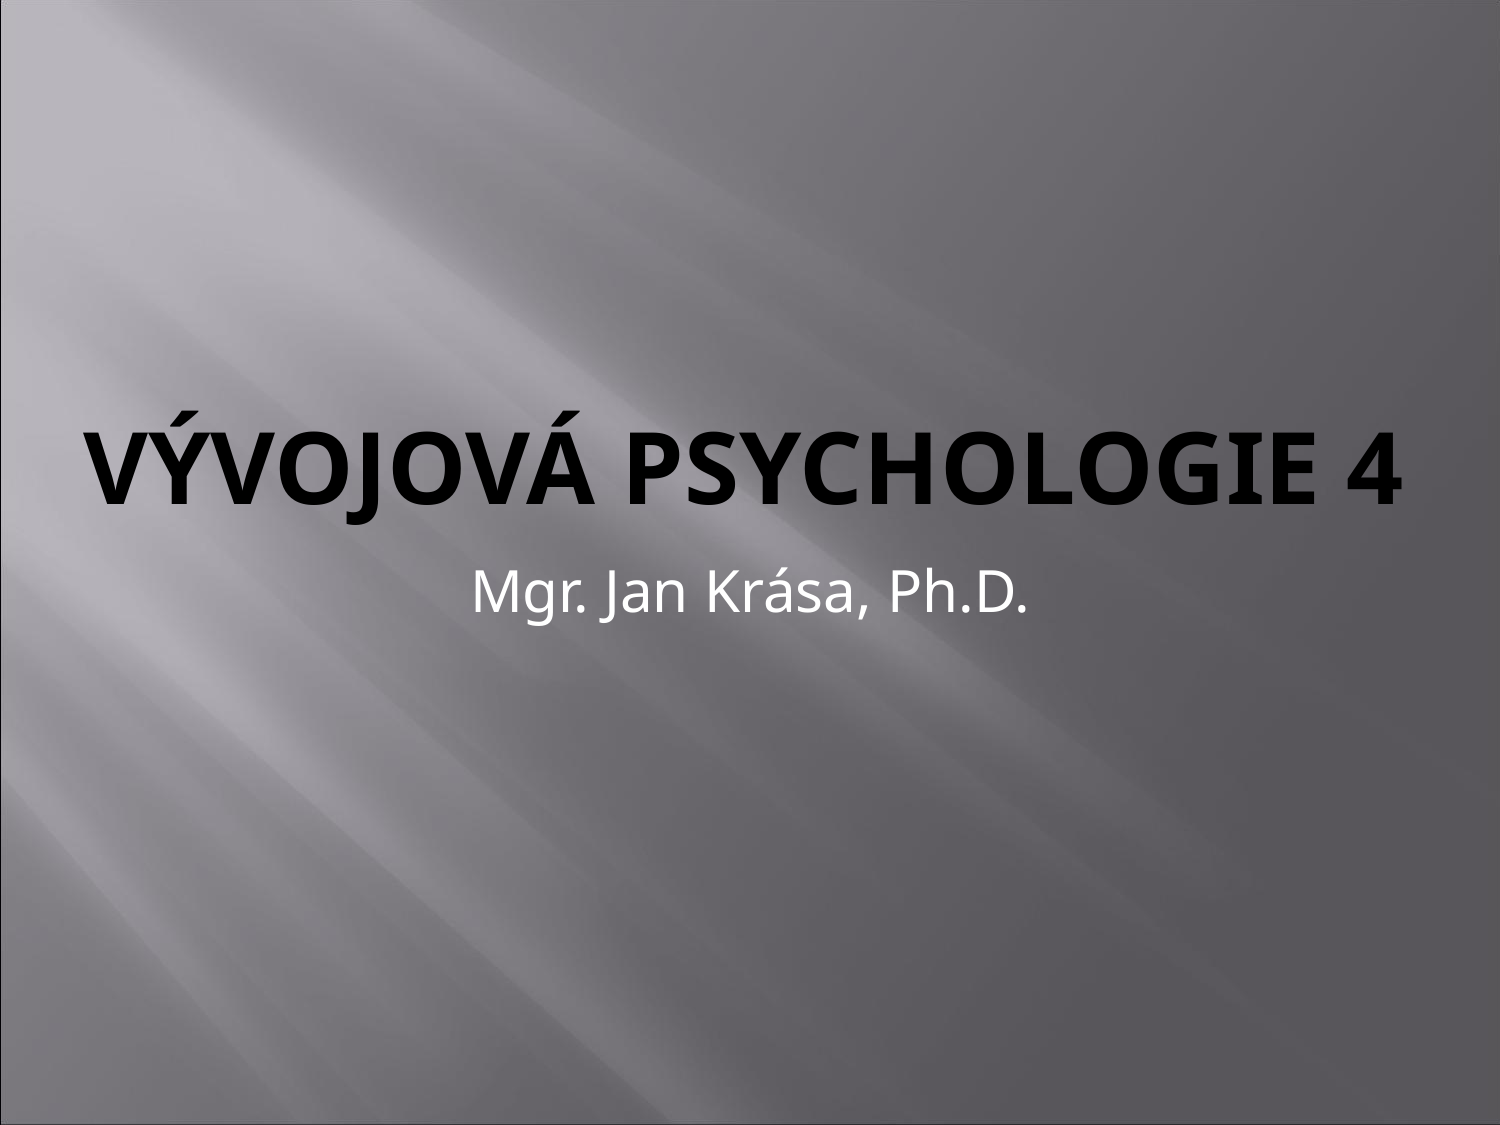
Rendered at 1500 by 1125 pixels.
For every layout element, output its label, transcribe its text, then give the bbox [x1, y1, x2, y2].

title Vývojová psychologie 4 [69, 224, 1420, 525]
subtitle Mgr. Jan Krása, Ph.D. [225, 546, 1275, 835]
picture [0, 0, 1500, 1125]
